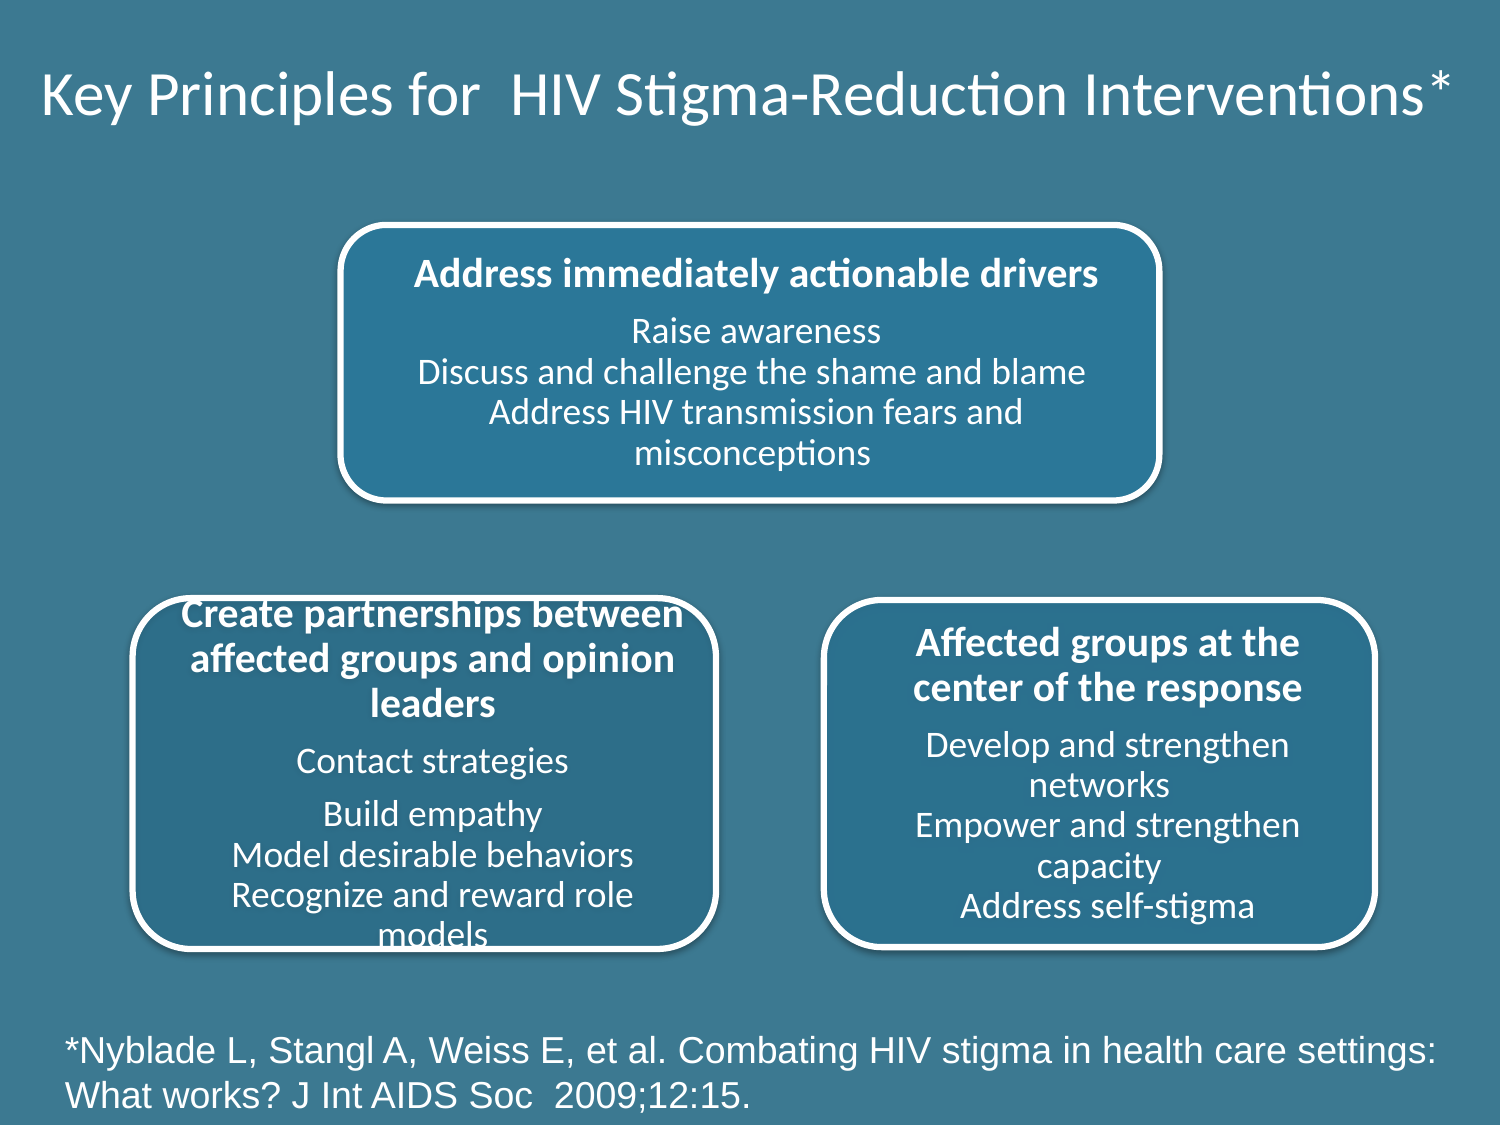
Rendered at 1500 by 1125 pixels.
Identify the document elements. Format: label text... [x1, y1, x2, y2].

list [124, 198, 1376, 987]
text_box *Nyblade L, Stangl A, Weiss E, et al. Combating HIV stigma in health care settings: What works? J Int AIDS Soc 2009;12:15. [50, 1018, 1500, 1124]
title Key Principles for HIV Stigma-Reduction Interventions* [0, 15, 1500, 166]
